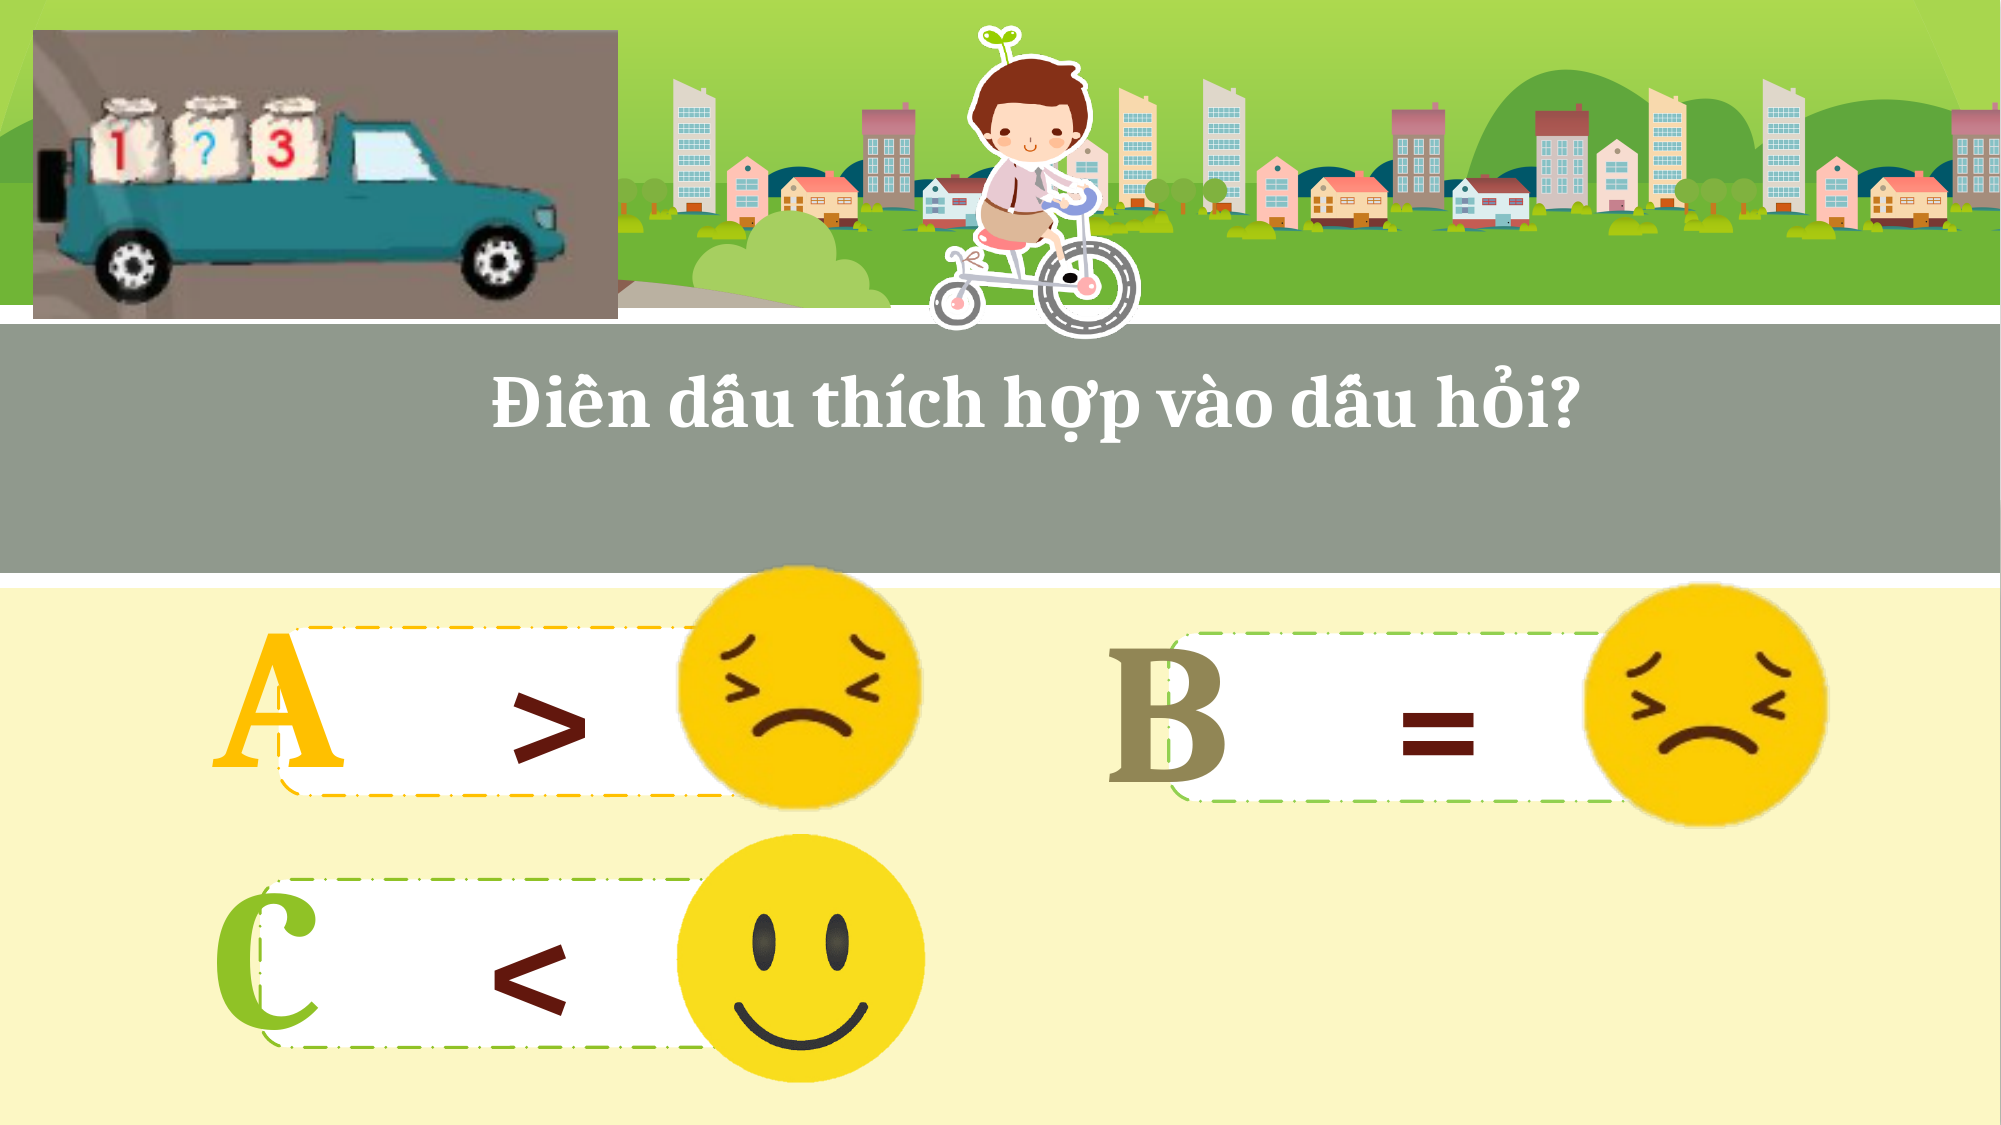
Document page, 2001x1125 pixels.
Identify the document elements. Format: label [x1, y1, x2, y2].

text_box [1088, 574, 1525, 833]
text_box [197, 820, 620, 1080]
text_box [197, 559, 620, 818]
picture [0, 0, 2000, 1125]
